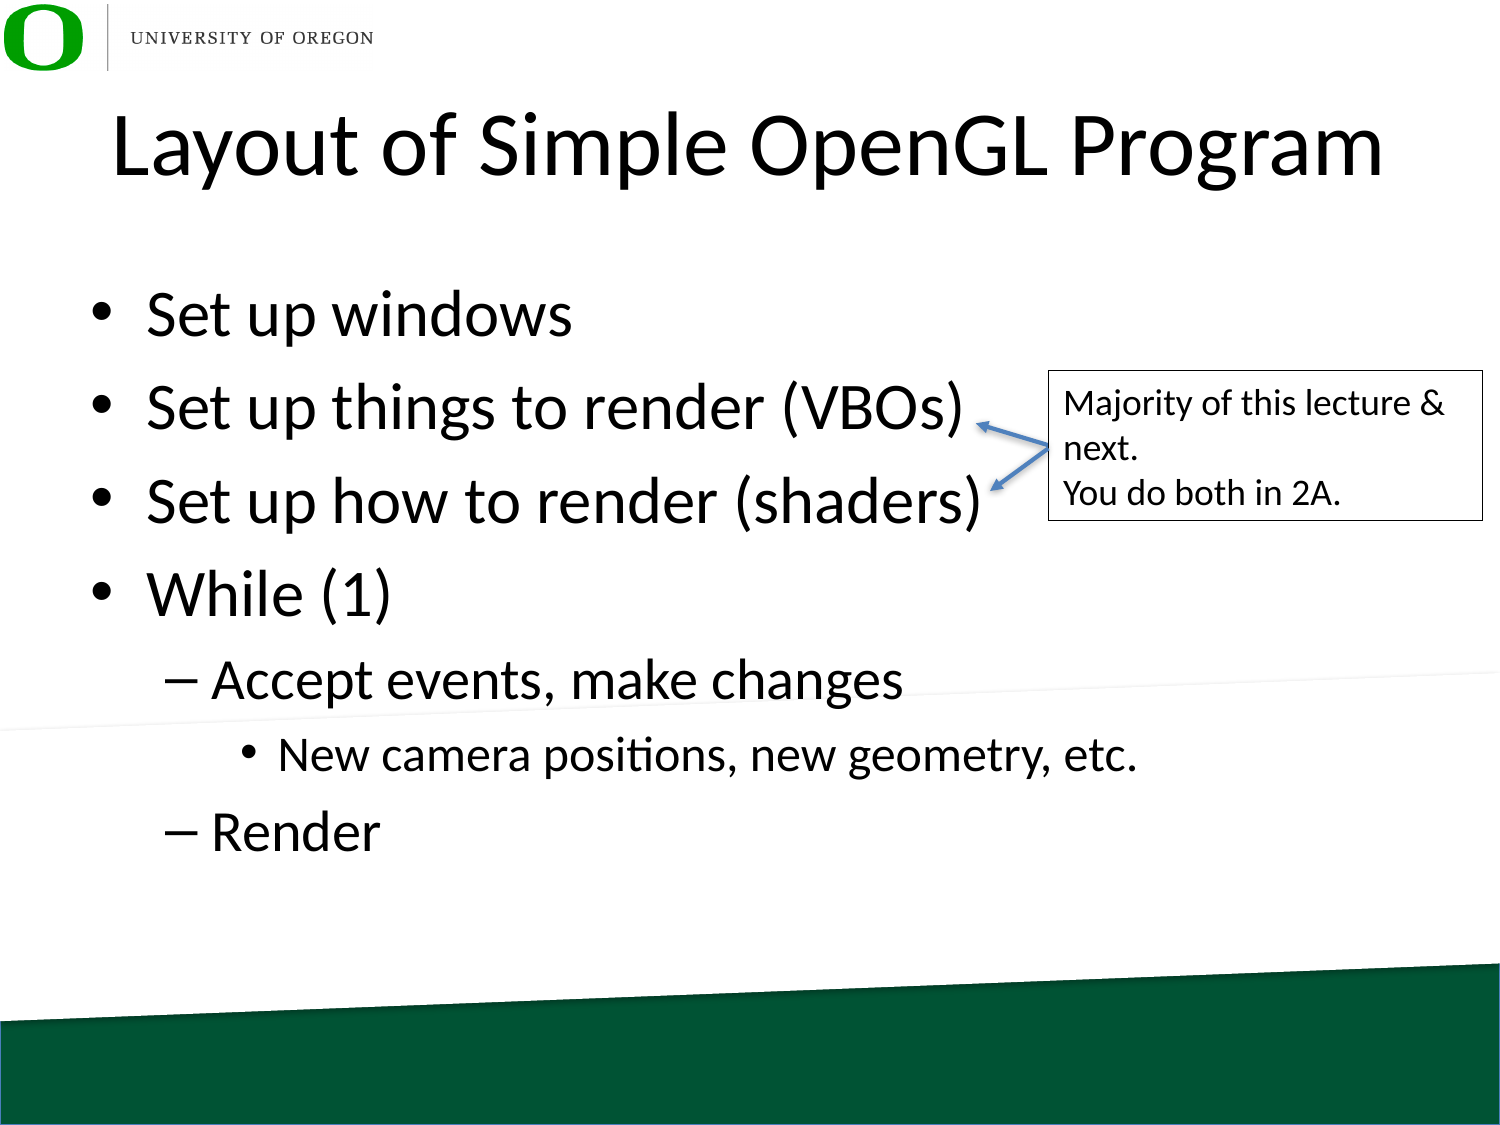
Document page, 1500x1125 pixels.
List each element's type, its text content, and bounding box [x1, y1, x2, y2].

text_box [989, 448, 1049, 492]
picture [4, 4, 373, 71]
title Layout of Simple OpenGL Program [75, 45, 1425, 233]
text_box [975, 423, 1049, 447]
text_box Majority of this lecture & next. You do both in 2A. [1048, 370, 1483, 521]
list Set up windows Set up things to render (VBOs) Set up how to render (shaders) While (1) Accept events, make changes New camera positions, new geometry, etc. Render [75, 262, 1425, 1005]
